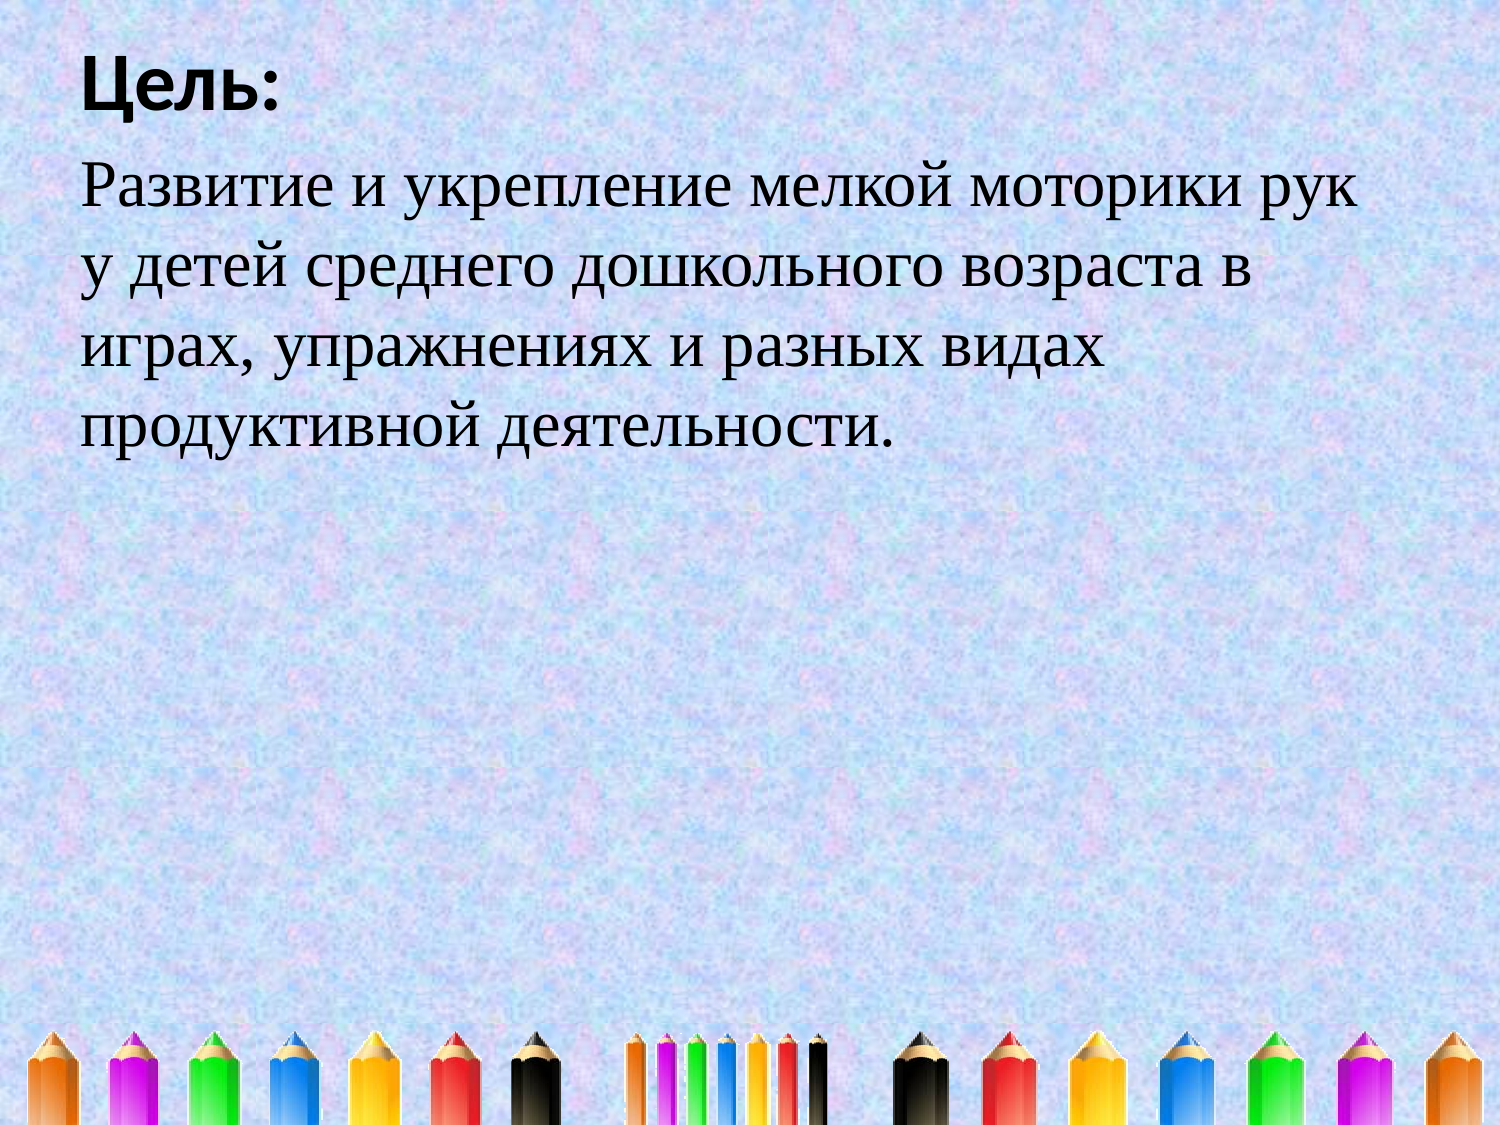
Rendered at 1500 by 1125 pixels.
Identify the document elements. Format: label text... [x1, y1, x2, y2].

list Цель: Развитие и укрепление мелкой моторики рук у детей среднего дошкольного возраста в играх, упражнениях и разных видах продуктивной деятельности. [64, 19, 1415, 1005]
picture [0, 0, 1500, 1125]
